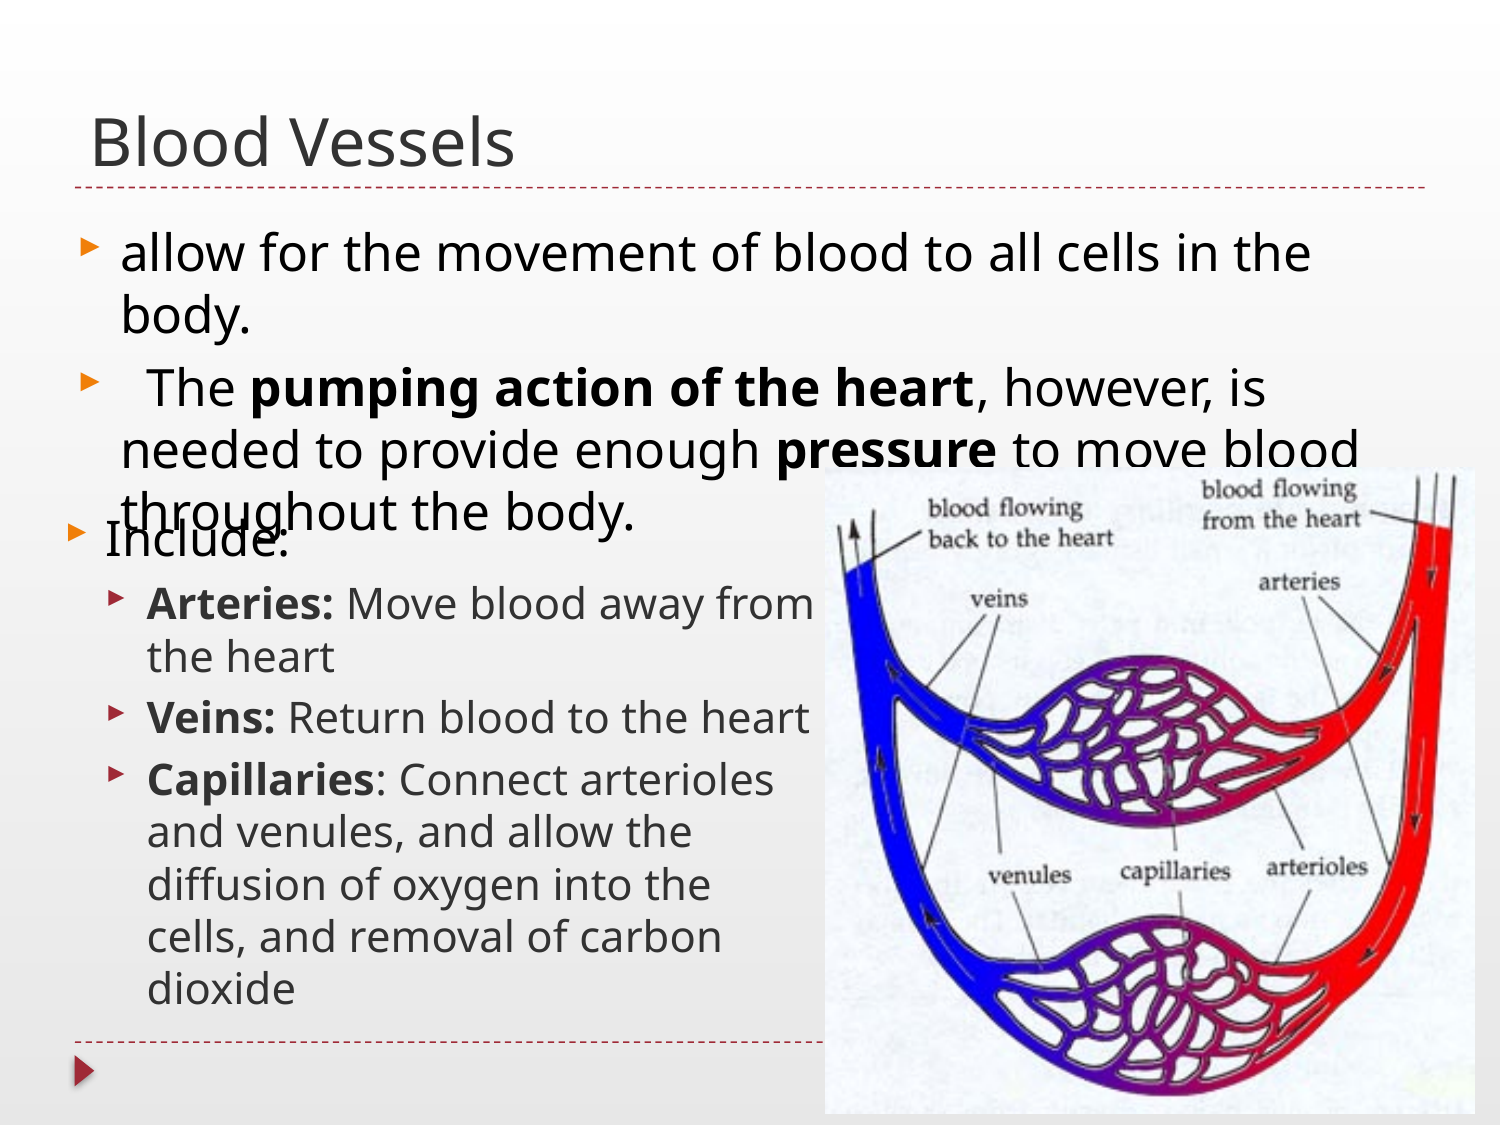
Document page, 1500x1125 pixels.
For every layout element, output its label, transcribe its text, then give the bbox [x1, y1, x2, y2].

title Blood Vessels [75, 24, 1425, 188]
text_box Include: Arteries: Move blood away from the heart Veins: Return blood to the heart Capillaries: Connect arterioles and venules, and allow the diffusion of oxygen into the cells, and removal of carbon dioxide [49, 499, 818, 1025]
picture [824, 467, 1476, 1114]
list allow for the movement of blood to all cells in the body. The pumping action of the heart, however, is needed to provide enough pressure to move blood throughout the body. [62, 212, 1463, 499]
